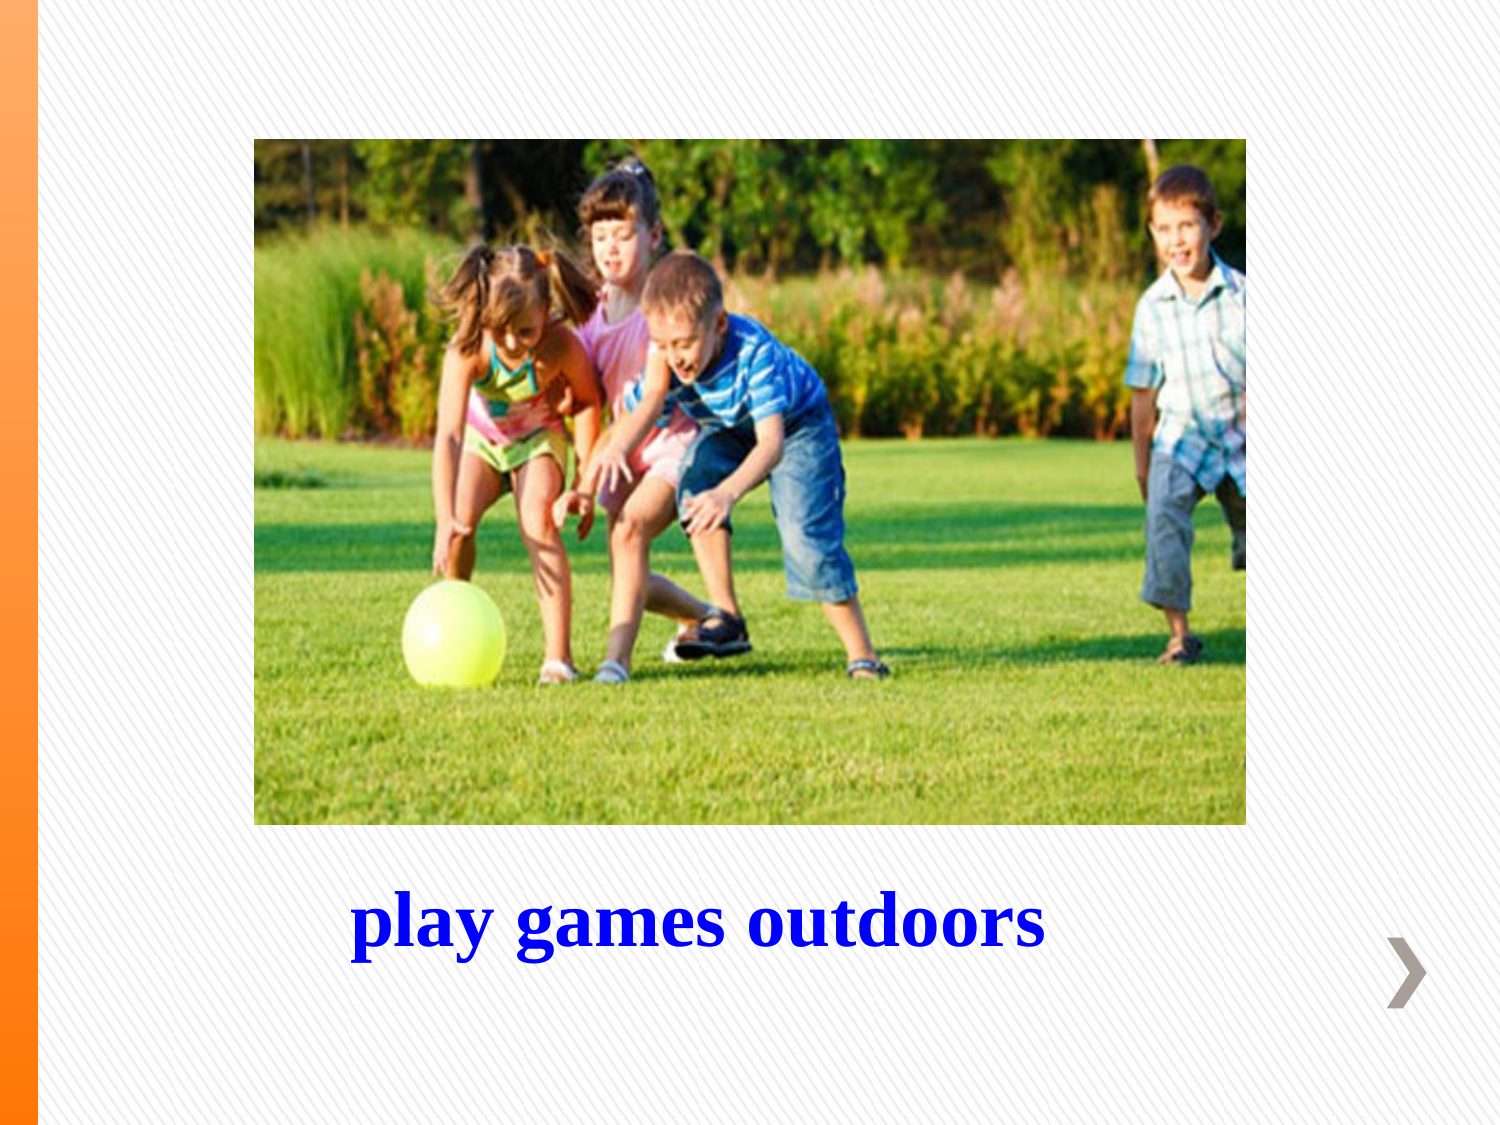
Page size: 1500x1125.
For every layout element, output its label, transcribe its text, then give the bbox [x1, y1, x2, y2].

text_box play games outdoors [332, 858, 1266, 972]
picture [254, 139, 1246, 825]
